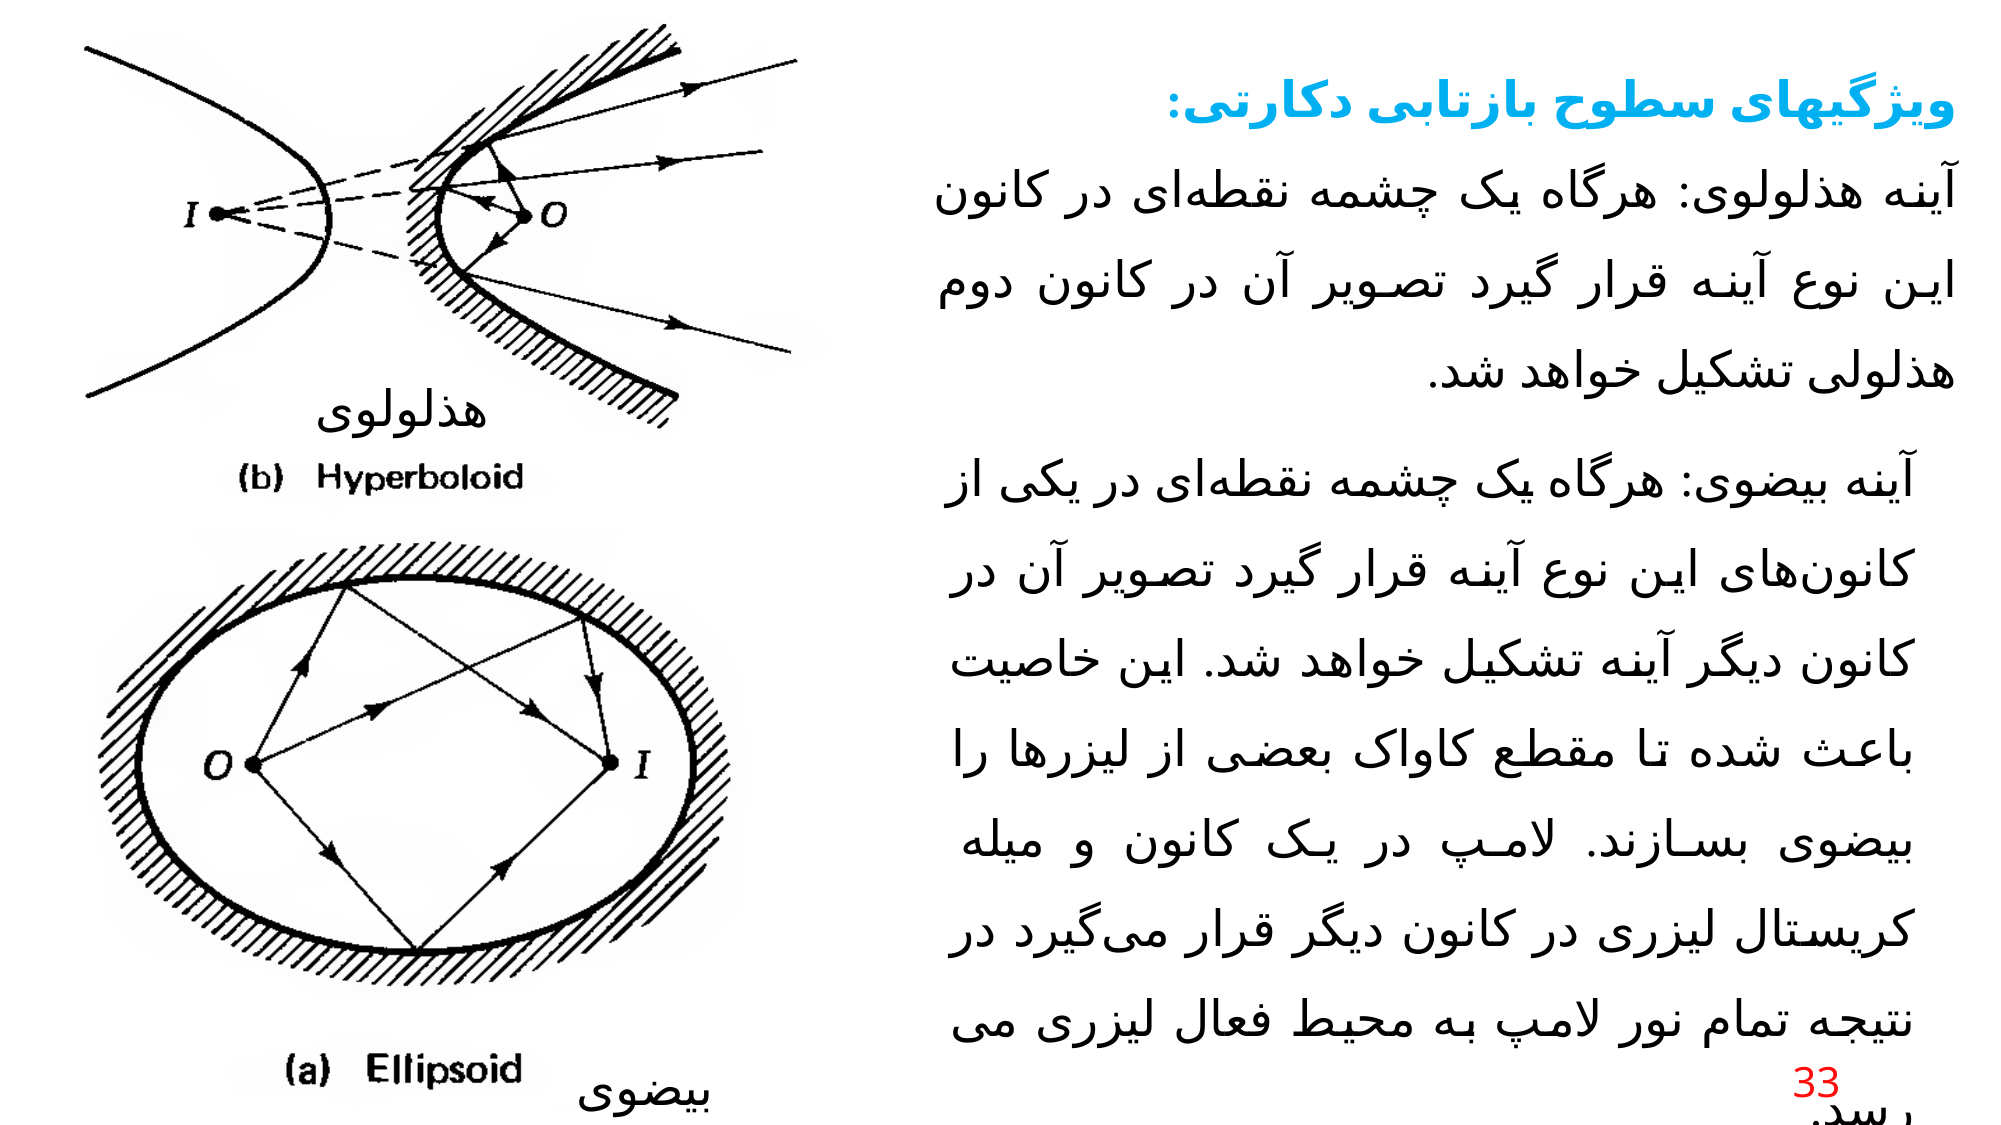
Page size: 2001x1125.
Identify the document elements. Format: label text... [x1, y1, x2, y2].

slide_number 33 [1777, 1061, 1938, 1107]
text_box ویژگیهای سطوح بازتابی دکارتی: آینه هذلولوی: هرگاه یک چشمه نقطه‌ای در کانون این نوع آینه قرار گیرد تصویر آن در کانون دوم هذلولی تشکیل خواهد شد. [913, 30, 1973, 405]
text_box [61, 534, 771, 1115]
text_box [50, 1, 828, 527]
text_box آینه بیضوی: هرگاه یک چشمه نقطه‌ای در یکی از کانون‌های این نوع آینه قرار گیرد تصویر آن در کانون دیگر آینه تشکیل خواهد شد. این خاصیت باعث شده تا مقطع کاواک بعضی از لیزرها را بیضوی بسازند. لامپ در یک کانون و میله کریستال لیزری در کانون دیگر قرار می‌گیرد در نتیجه تمام نور لامپ به محیط فعال لیزری می رسد. [931, 409, 1930, 1125]
